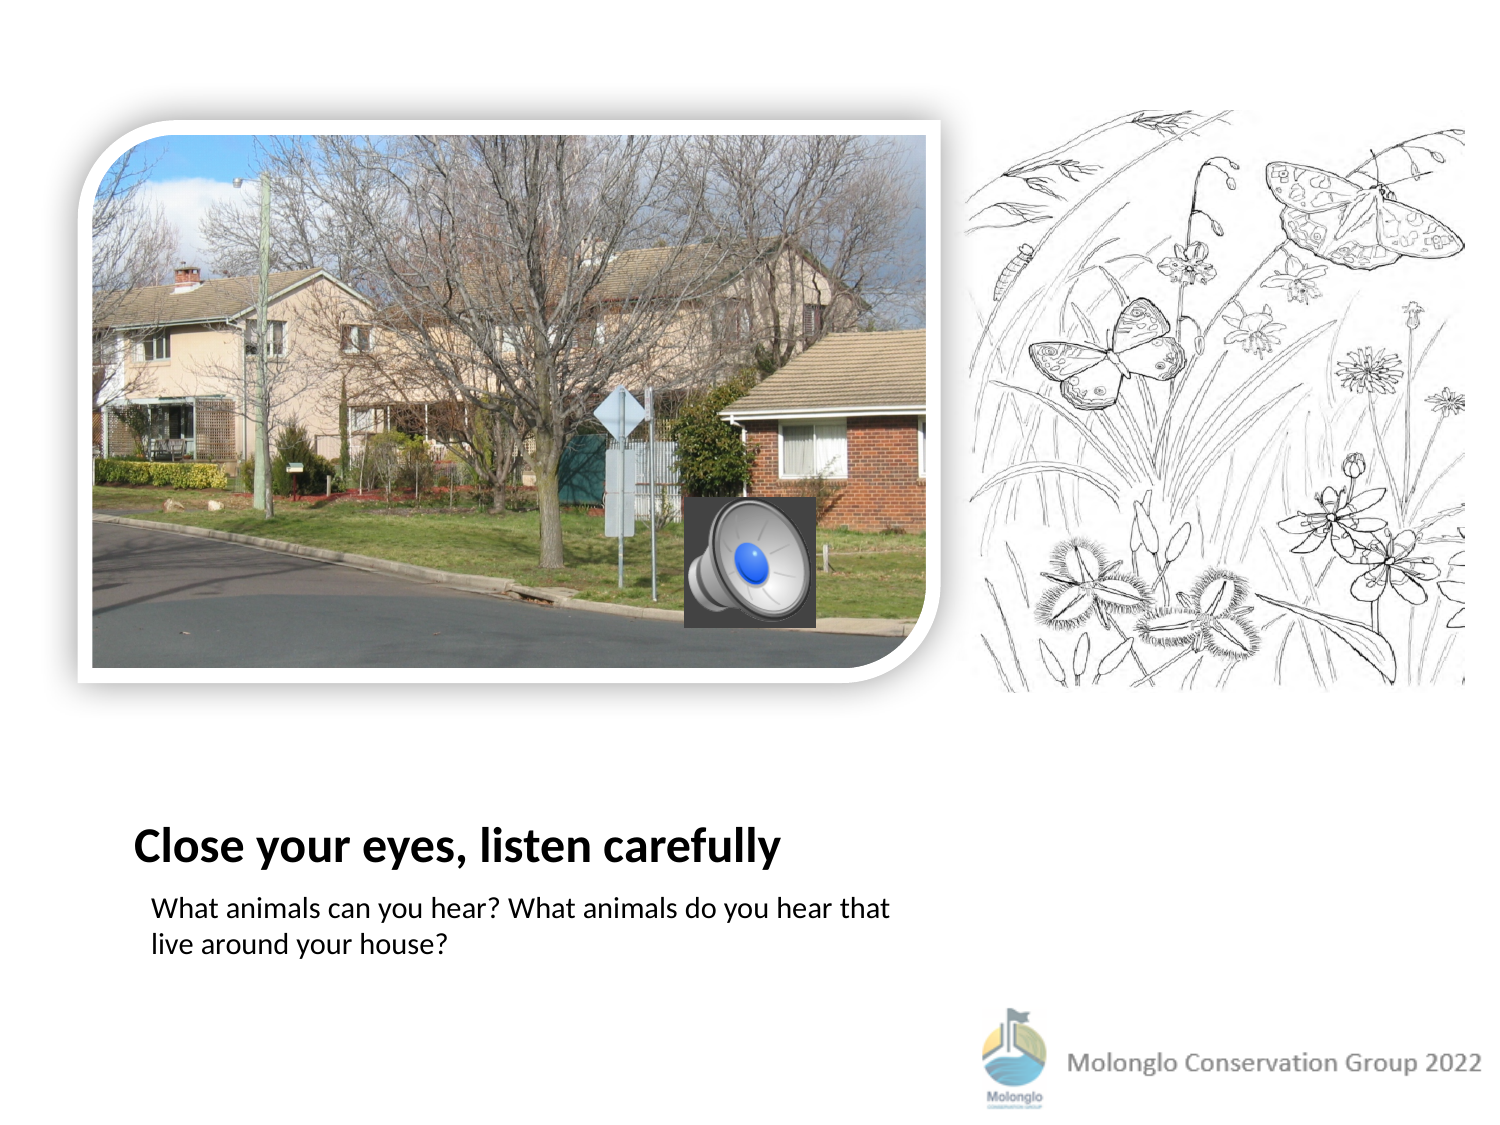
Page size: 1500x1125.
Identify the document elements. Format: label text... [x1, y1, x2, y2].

picture [954, 110, 1465, 693]
picture [966, 999, 1500, 1125]
title Close your eyes, listen carefully [119, 787, 810, 881]
list What animals can you hear? What animals do you hear that live around your house? [136, 880, 934, 1013]
picture [84, 127, 934, 676]
